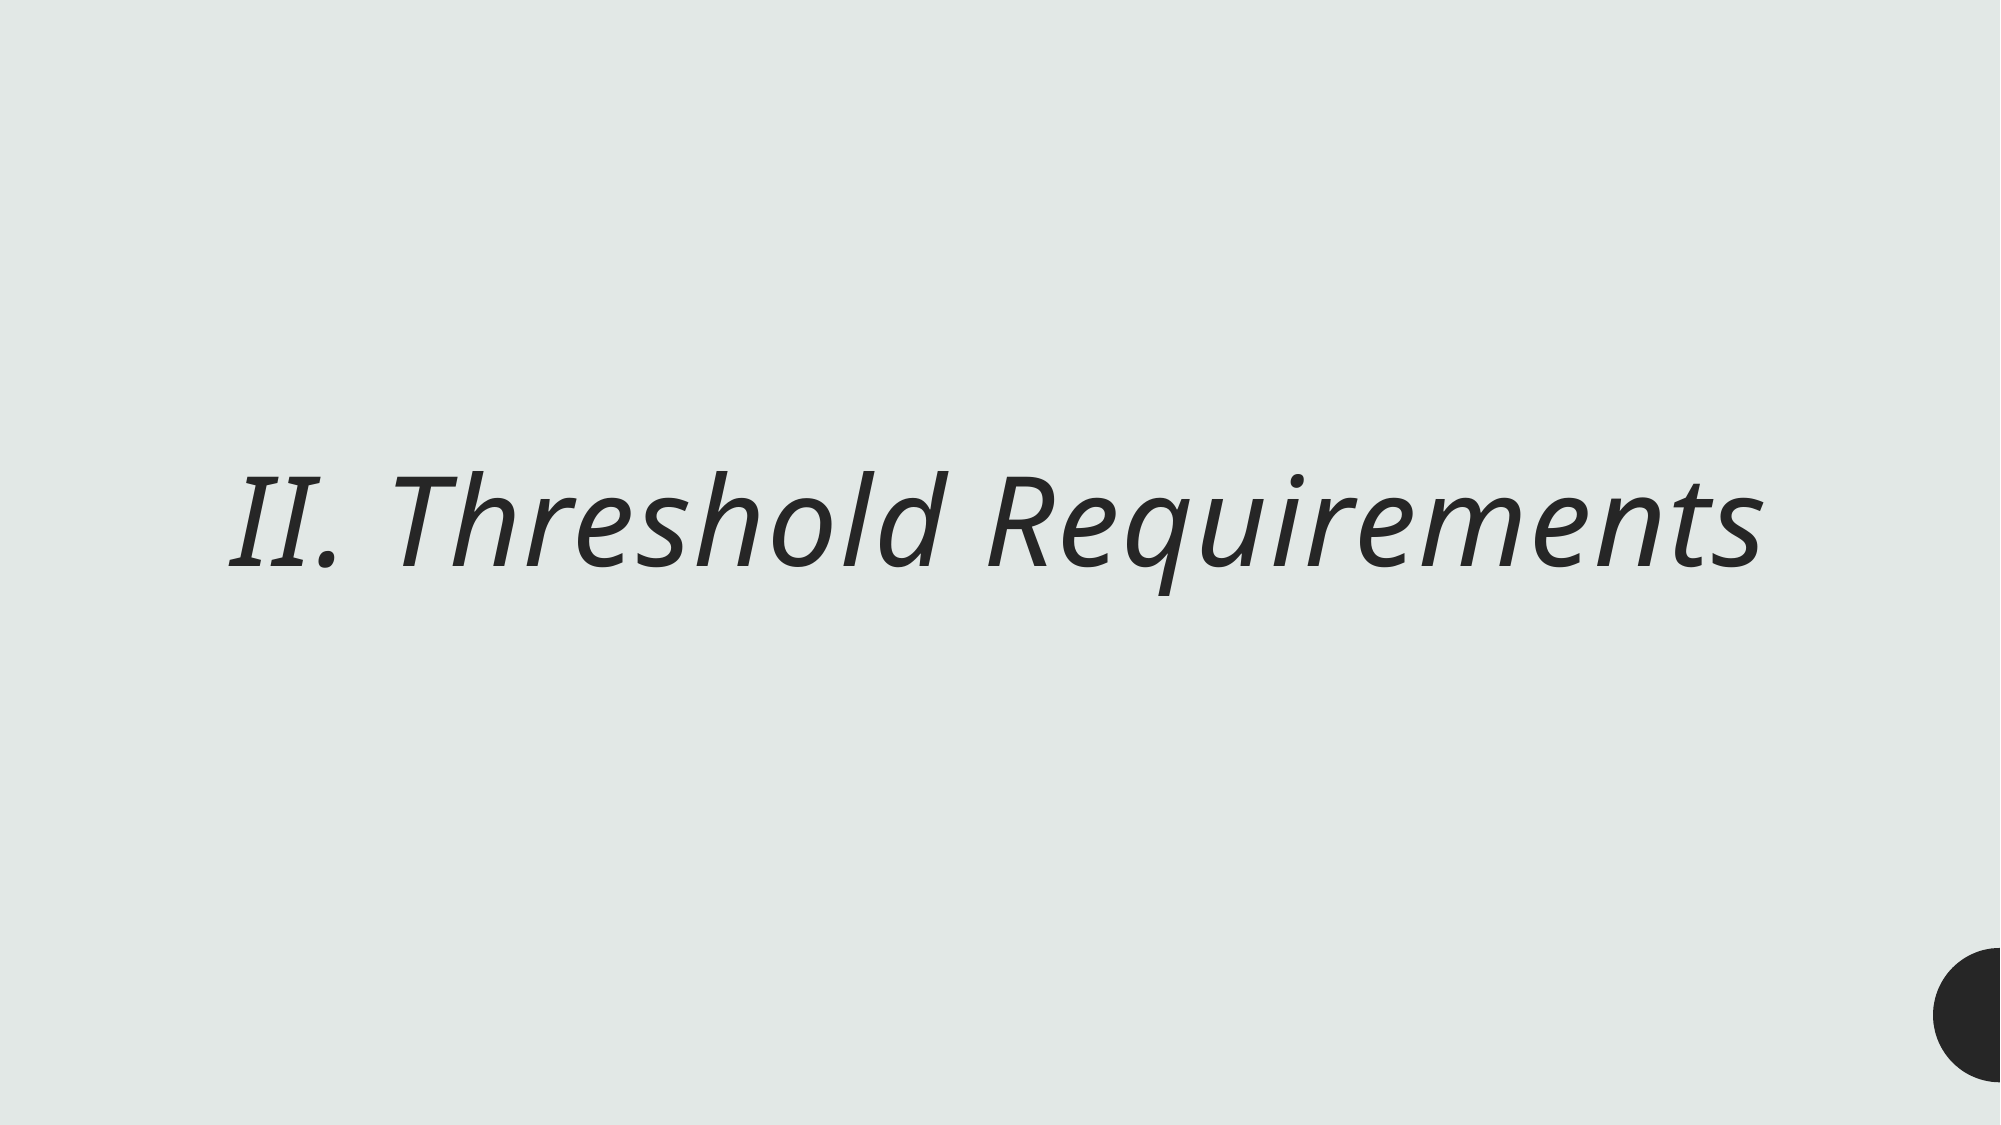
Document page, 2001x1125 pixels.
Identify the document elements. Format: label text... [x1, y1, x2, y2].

title II. Threshold Requirements [134, 451, 1867, 675]
